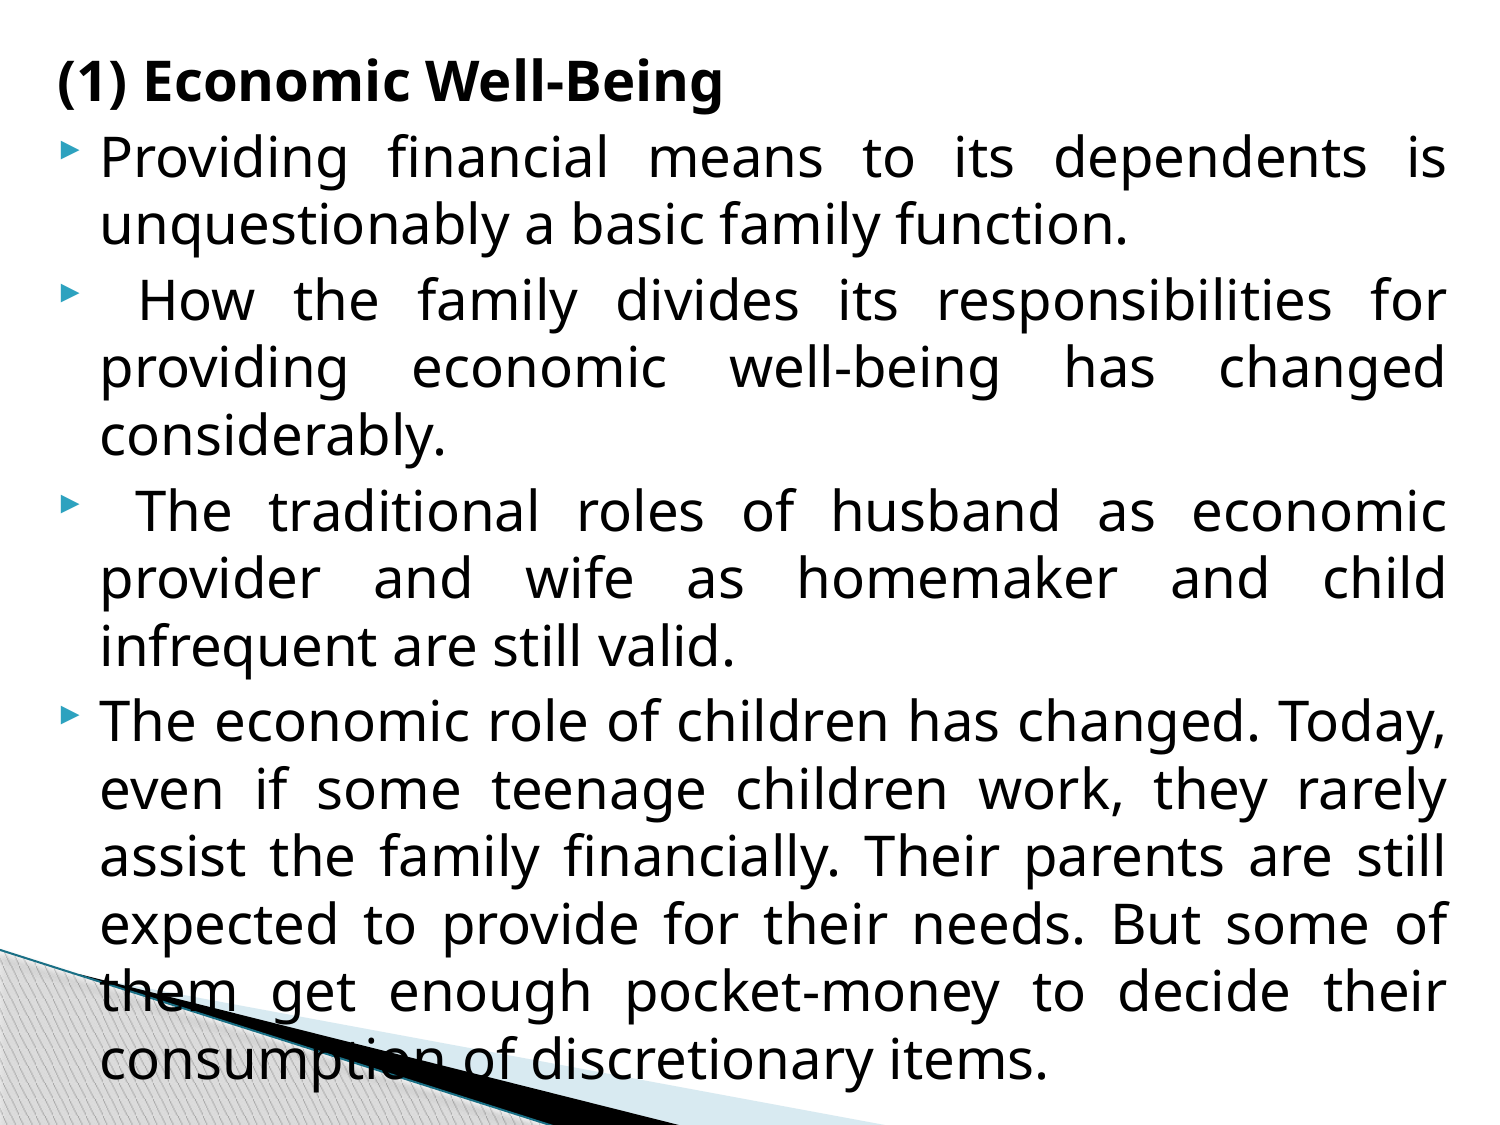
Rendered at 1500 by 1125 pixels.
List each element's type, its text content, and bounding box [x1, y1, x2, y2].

list (1) Economic Well-Being Providing financial means to its dependents is unquestionably a basic family function. How the family divides its responsibilities for providing economic well-being has changed considerably. The traditional roles of husband as economic provider and wife as homemaker and child infrequent are still valid. The economic role of children has changed. Today, even if some teenage children work, they rarely assist the family financially. Their parents are still expected to provide for their needs. But some of them get enough pocket-money to decide their consumption of discretionary items. [24, 37, 1463, 1100]
